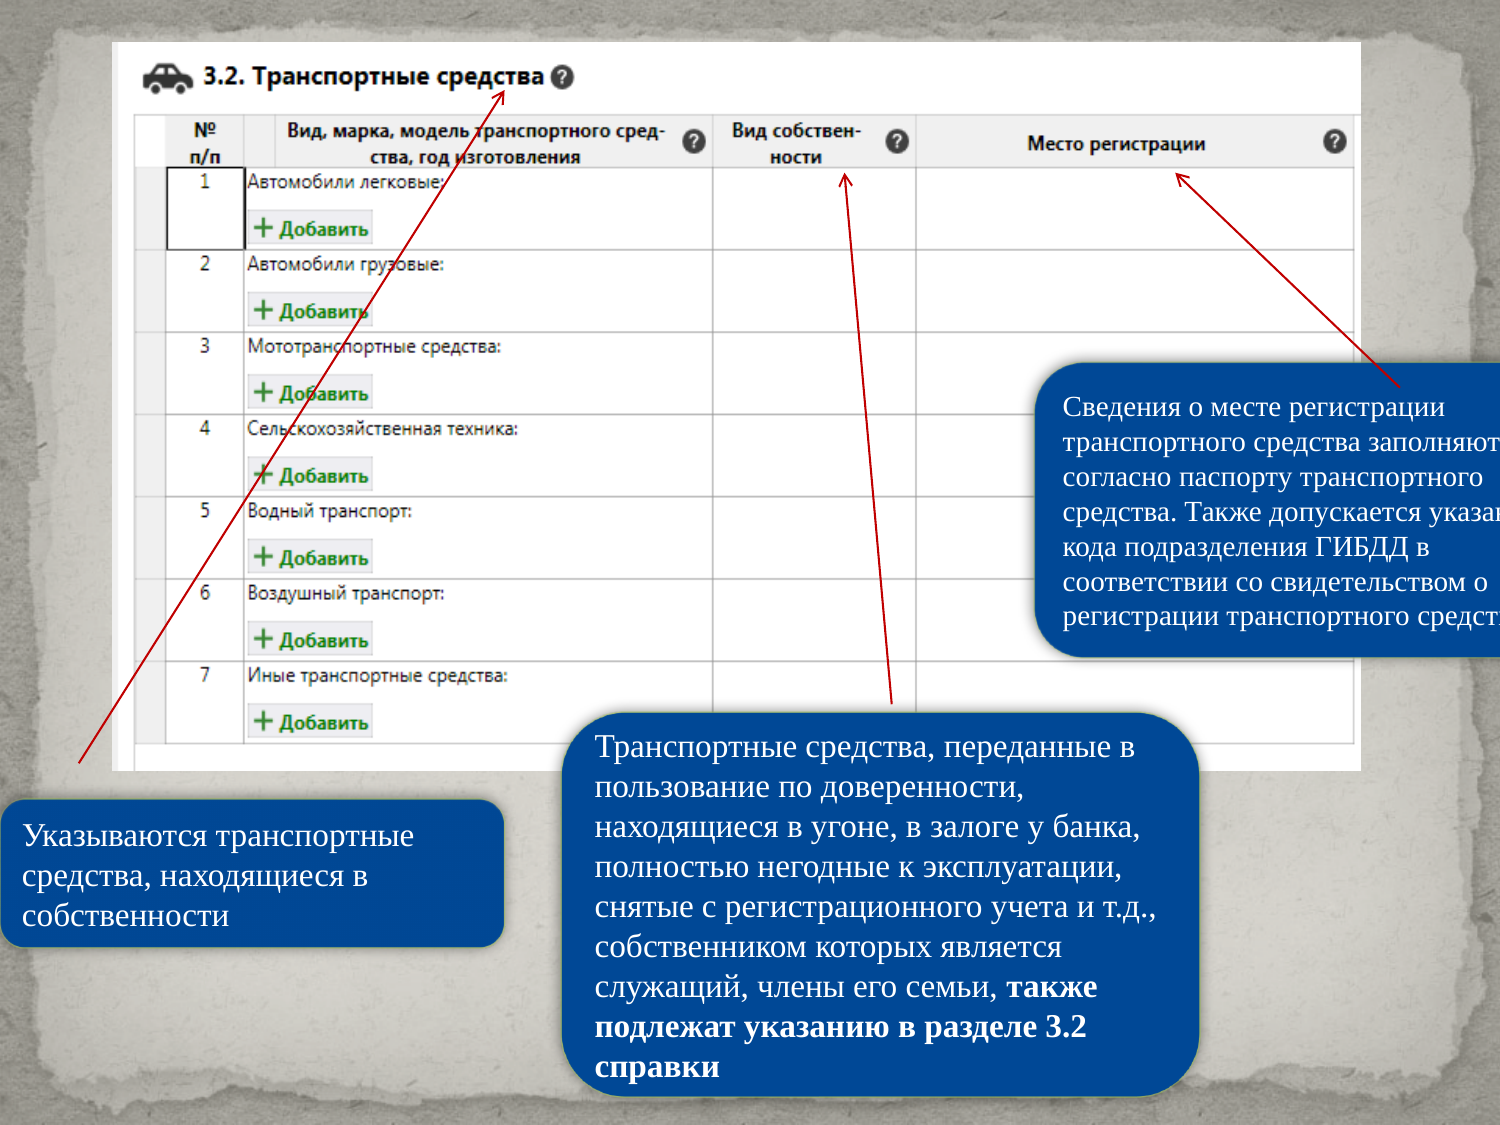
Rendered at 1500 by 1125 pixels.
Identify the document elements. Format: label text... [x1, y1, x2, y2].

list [114, 44, 1358, 770]
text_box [81, 91, 505, 763]
text_box Транспортные средства, переданные в пользование по доверенности, находящиеся в угоне, в залоге у банка, полностью негодные к эксплуатации, снятые с регистрационного учета и т.д., собственником которых является служащий, члены его семьи, также подлежат указанию в разделе 3.2 справки [562, 780, 1199, 1096]
text_box Указываются транспортные средства, находящиеся в собственности [1, 800, 503, 947]
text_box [1177, 174, 1399, 386]
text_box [846, 174, 890, 703]
text_box Сведения о месте регистрации транспортного средства заполняются согласно паспорту транспортного средства. Также допускается указание кода подразделения ГИБДД в соответствии со свидетельством о регистрации транспортного средства [1371, 364, 1500, 657]
